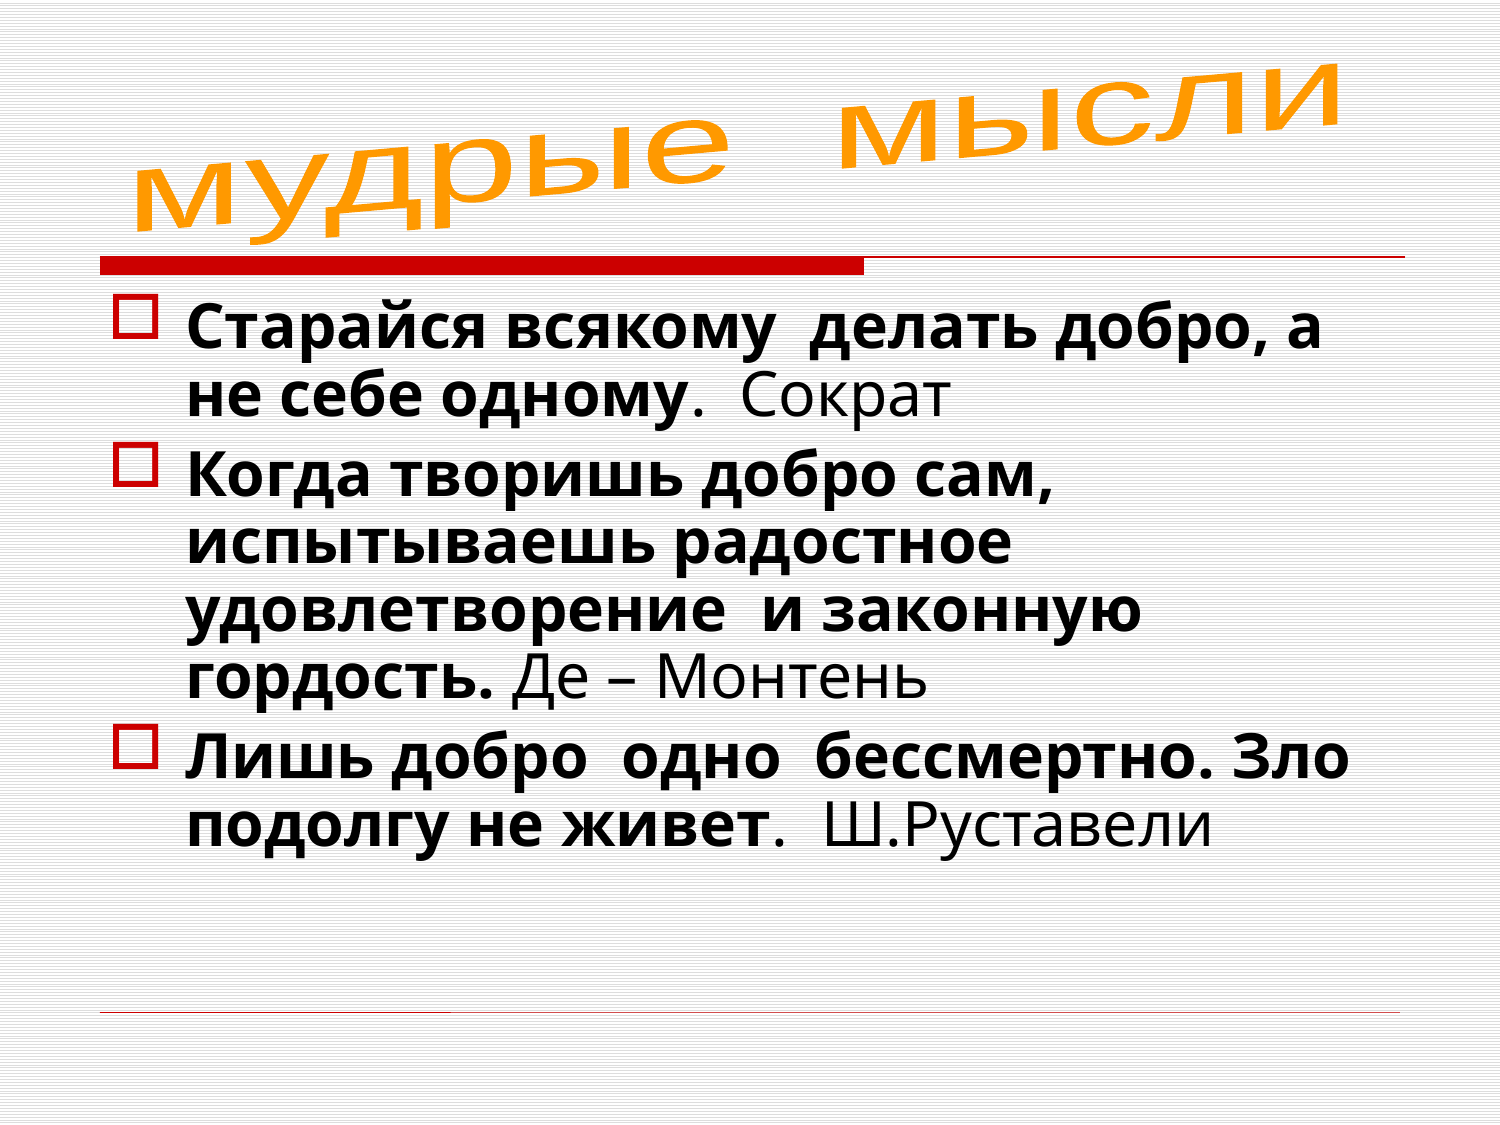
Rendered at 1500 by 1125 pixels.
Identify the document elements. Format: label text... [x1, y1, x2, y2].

list Старайся всякому делать добро, а не себе одному. Сократ Когда творишь добро сам, испытываешь радостное удовлетворение и законную гордость. Де – Монтень Лишь добро одно бессмертно. Зло подолгу не живет. Ш.Руставели [92, 287, 1406, 988]
